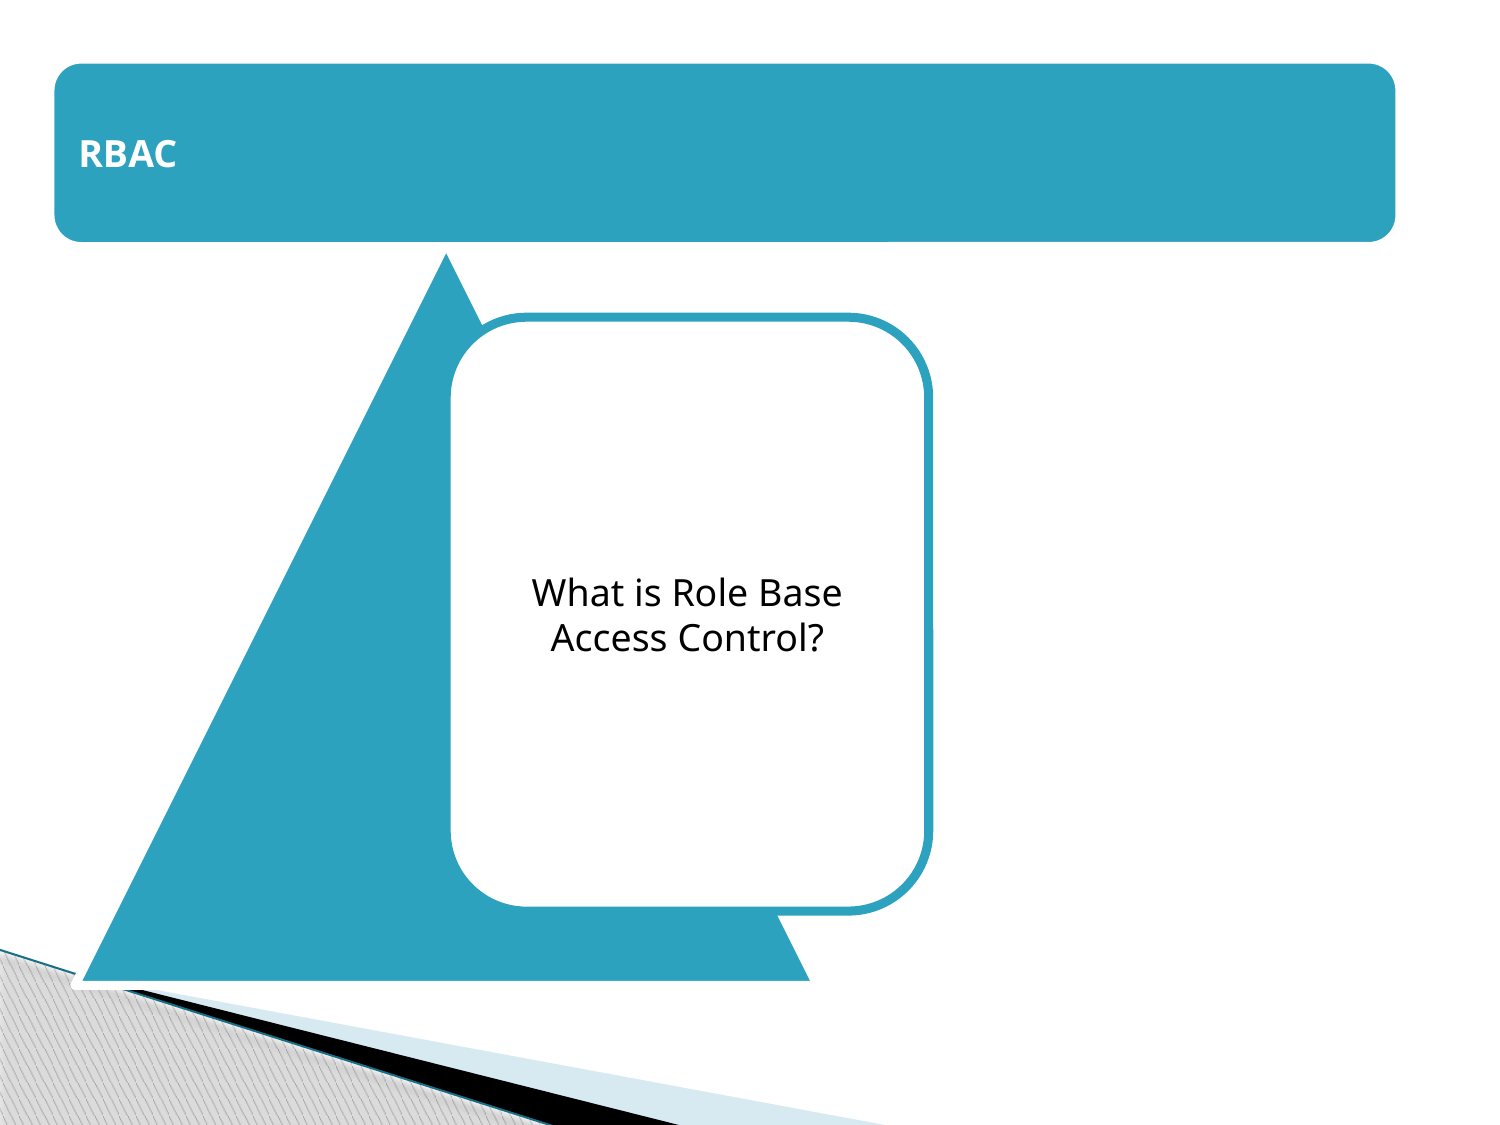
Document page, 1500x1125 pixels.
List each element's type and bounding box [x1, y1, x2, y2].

list [74, 242, 1426, 986]
text_box [49, 58, 1401, 247]
